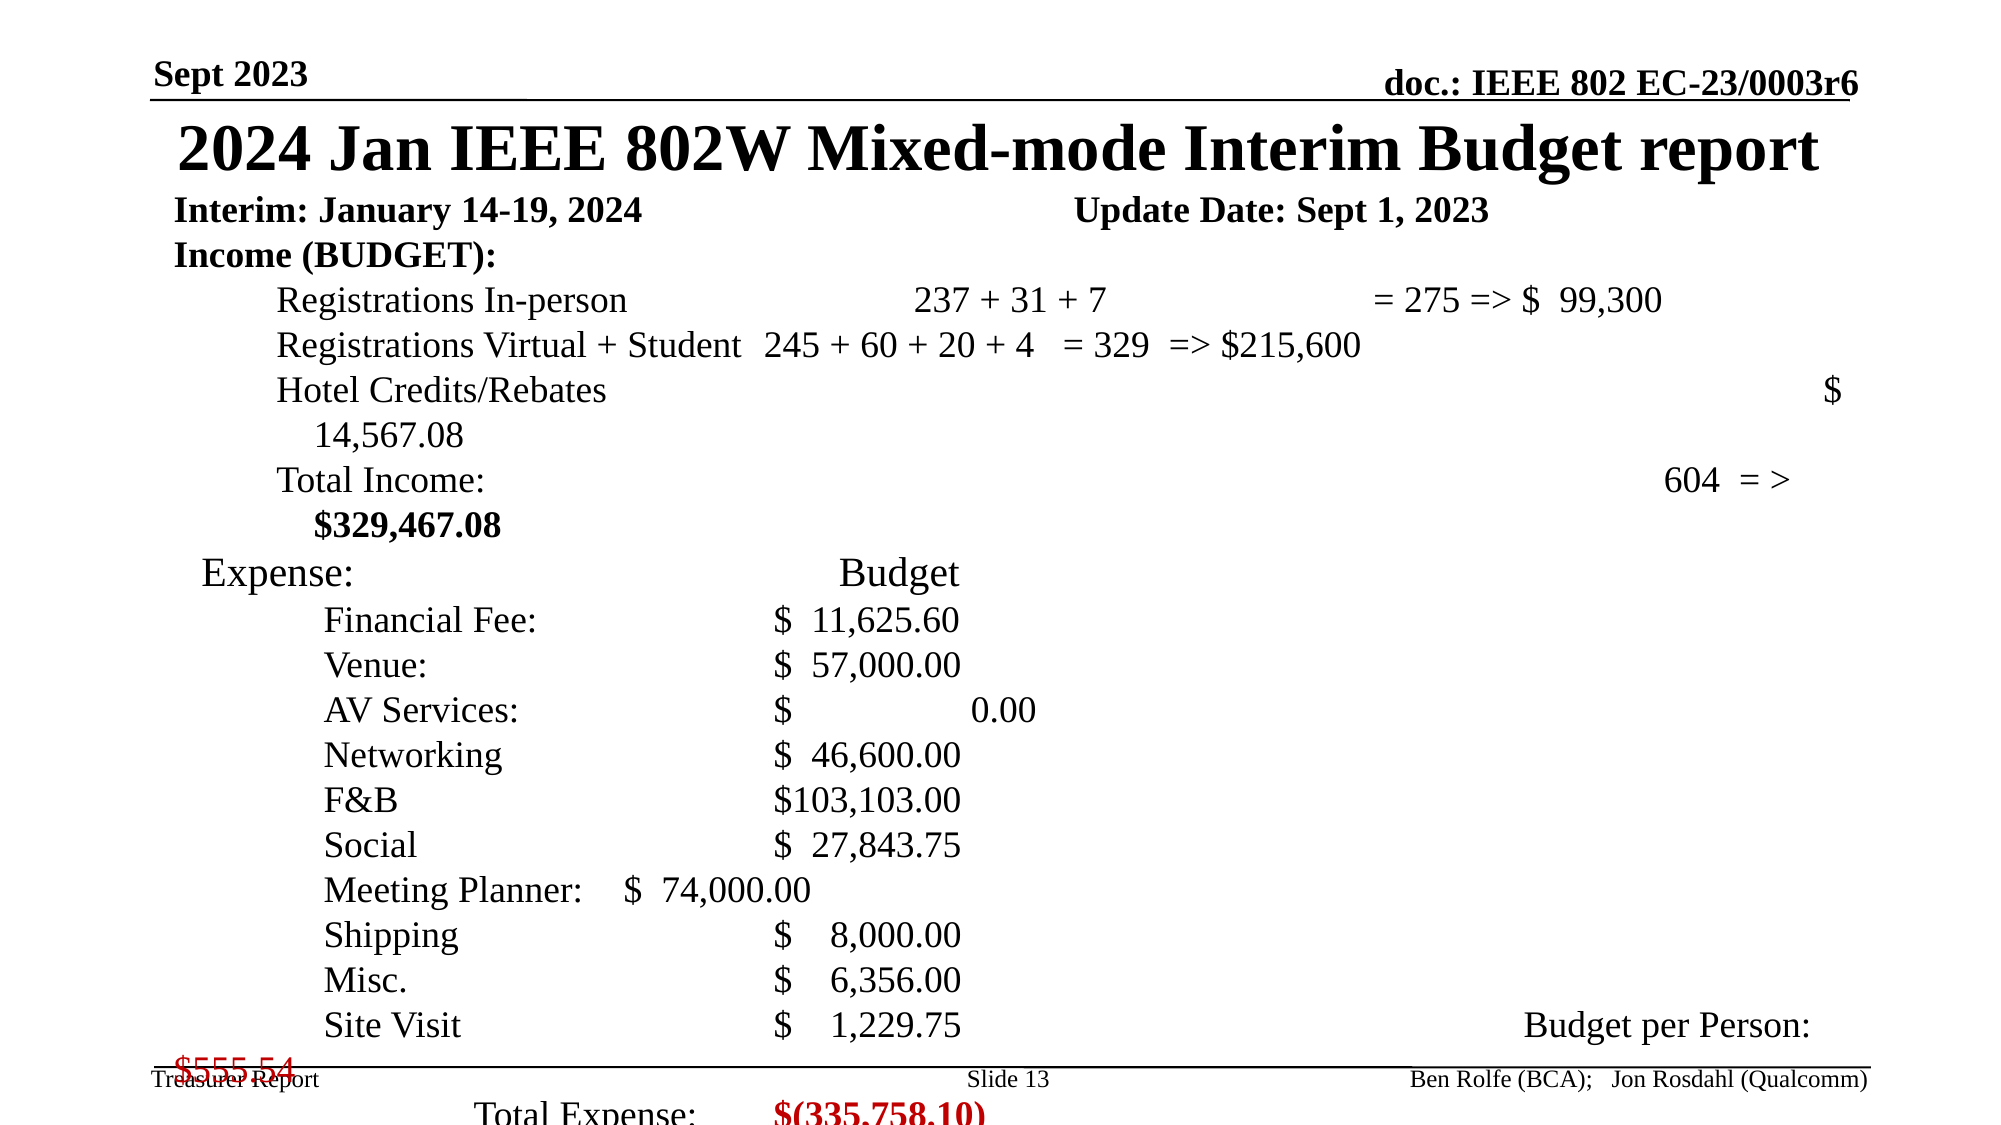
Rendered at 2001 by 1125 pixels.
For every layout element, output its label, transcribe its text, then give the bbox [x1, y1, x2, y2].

footer Ben Rolfe (BCA); Jon Rosdahl (Qualcomm) [1171, 1061, 1869, 1093]
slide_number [153, 48, 564, 94]
slide_number Slide 13 [950, 1061, 1067, 1123]
title 2024 Jan IEEE 802W Mixed-mode Interim Budget report [149, 112, 1850, 176]
list Interim: January 14-19, 2024 Update Date: Sept 1, 2023 Income (BUDGET): Registrations In-person 237 + 31 + 7 = 275 => $ 99,300 Registrations Virtual + Student 245 + 60 + 20 + 4 = 329 => $215,600 Hotel Credits/Rebates $ 14,567.08 Total Income: 604 = > $329,467.08 Expense: Budget Financial Fee: $ 11,625.60 Venue: $ 57,000.00 AV Services: $ 0.00 Networking $ 46,600.00 F&B $103,103.00 Social $ 27,843.75 Meeting Planner: $ 74,000.00 Shipping $ 8,000.00 Misc. $ 6,356.00 Site Visit $ 1,229.75 Budget per Person: $555.54 Total Expense: $(335,758.10) Meeting Surplus/(Deficit) ($6,291.02) [158, 176, 1913, 1046]
